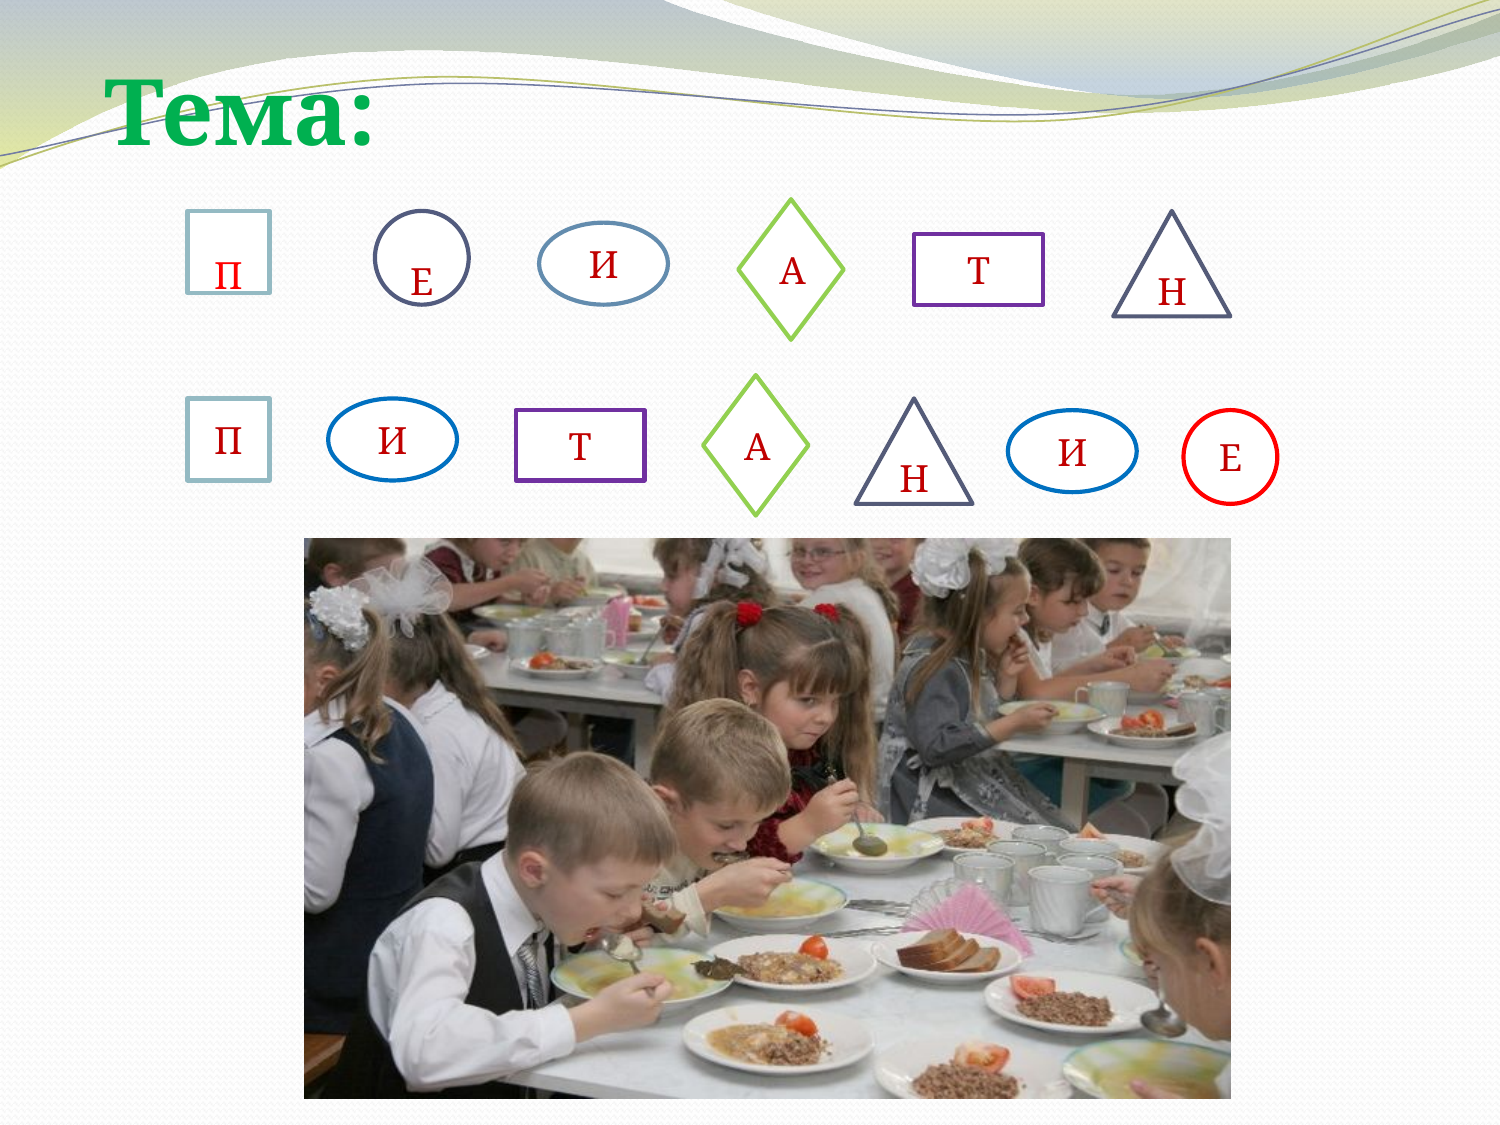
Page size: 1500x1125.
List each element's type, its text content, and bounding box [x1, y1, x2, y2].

text_box А [701, 372, 811, 518]
picture [304, 538, 1231, 1100]
text_box Н [853, 396, 975, 506]
text_box Т [514, 408, 647, 483]
text_box еЕ [372, 208, 471, 307]
text_box А [736, 197, 846, 342]
text_box И [326, 396, 460, 483]
text_box Тема: [90, 46, 392, 172]
text_box ПП [185, 209, 272, 295]
text_box Н [1111, 208, 1233, 319]
text_box П [185, 396, 272, 483]
text_box И [536, 220, 671, 307]
text_box Е [1181, 407, 1280, 506]
text_box И [1005, 408, 1139, 495]
text_box Т [912, 232, 1045, 307]
